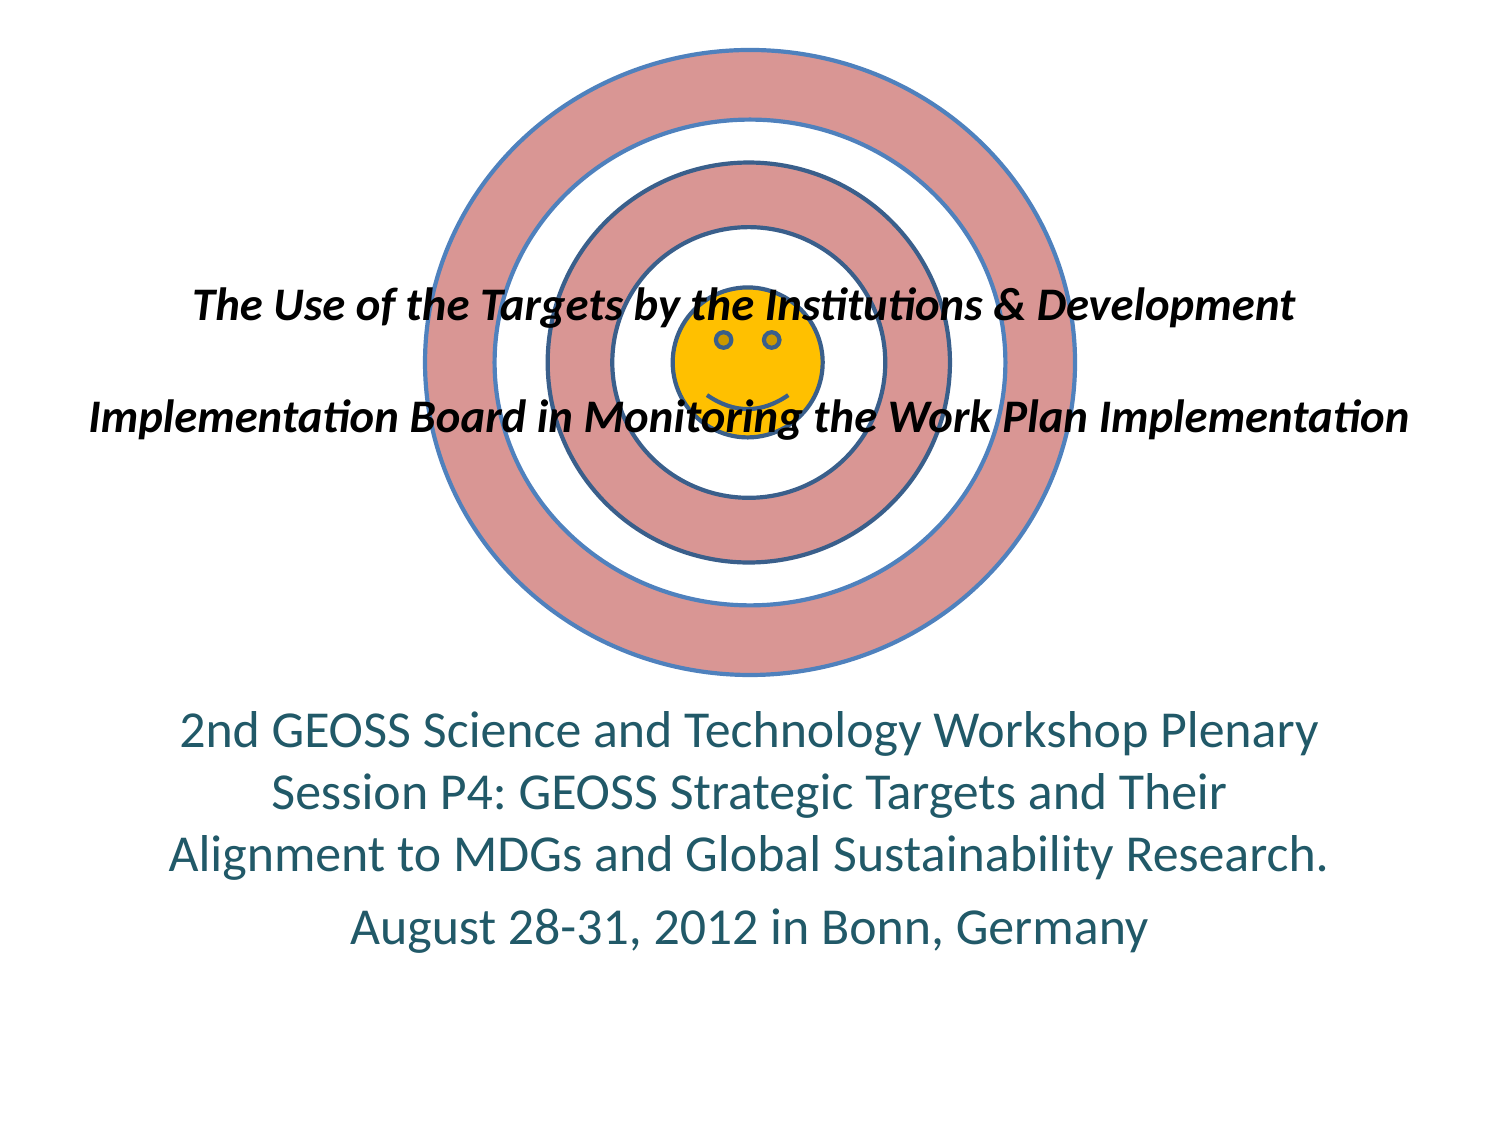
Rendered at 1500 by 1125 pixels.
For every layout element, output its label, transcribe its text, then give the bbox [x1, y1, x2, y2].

title The Use of the Targets by the Institutions & Development Implementation Board in Monitoring the Work Plan Implementation [62, 237, 1438, 479]
text_box [446, 479, 1054, 678]
subtitle 2nd GEOSS Science and Technology Workshop Plenary Session P4: GEOSS Strategic Targets and Their Alignment to MDGs and Global Sustainability Research. August 28-31, 2012 in Bonn, Germany [150, 687, 1350, 975]
text_box [582, 479, 915, 565]
text_box [450, 47, 1051, 237]
text_box [589, 160, 909, 237]
